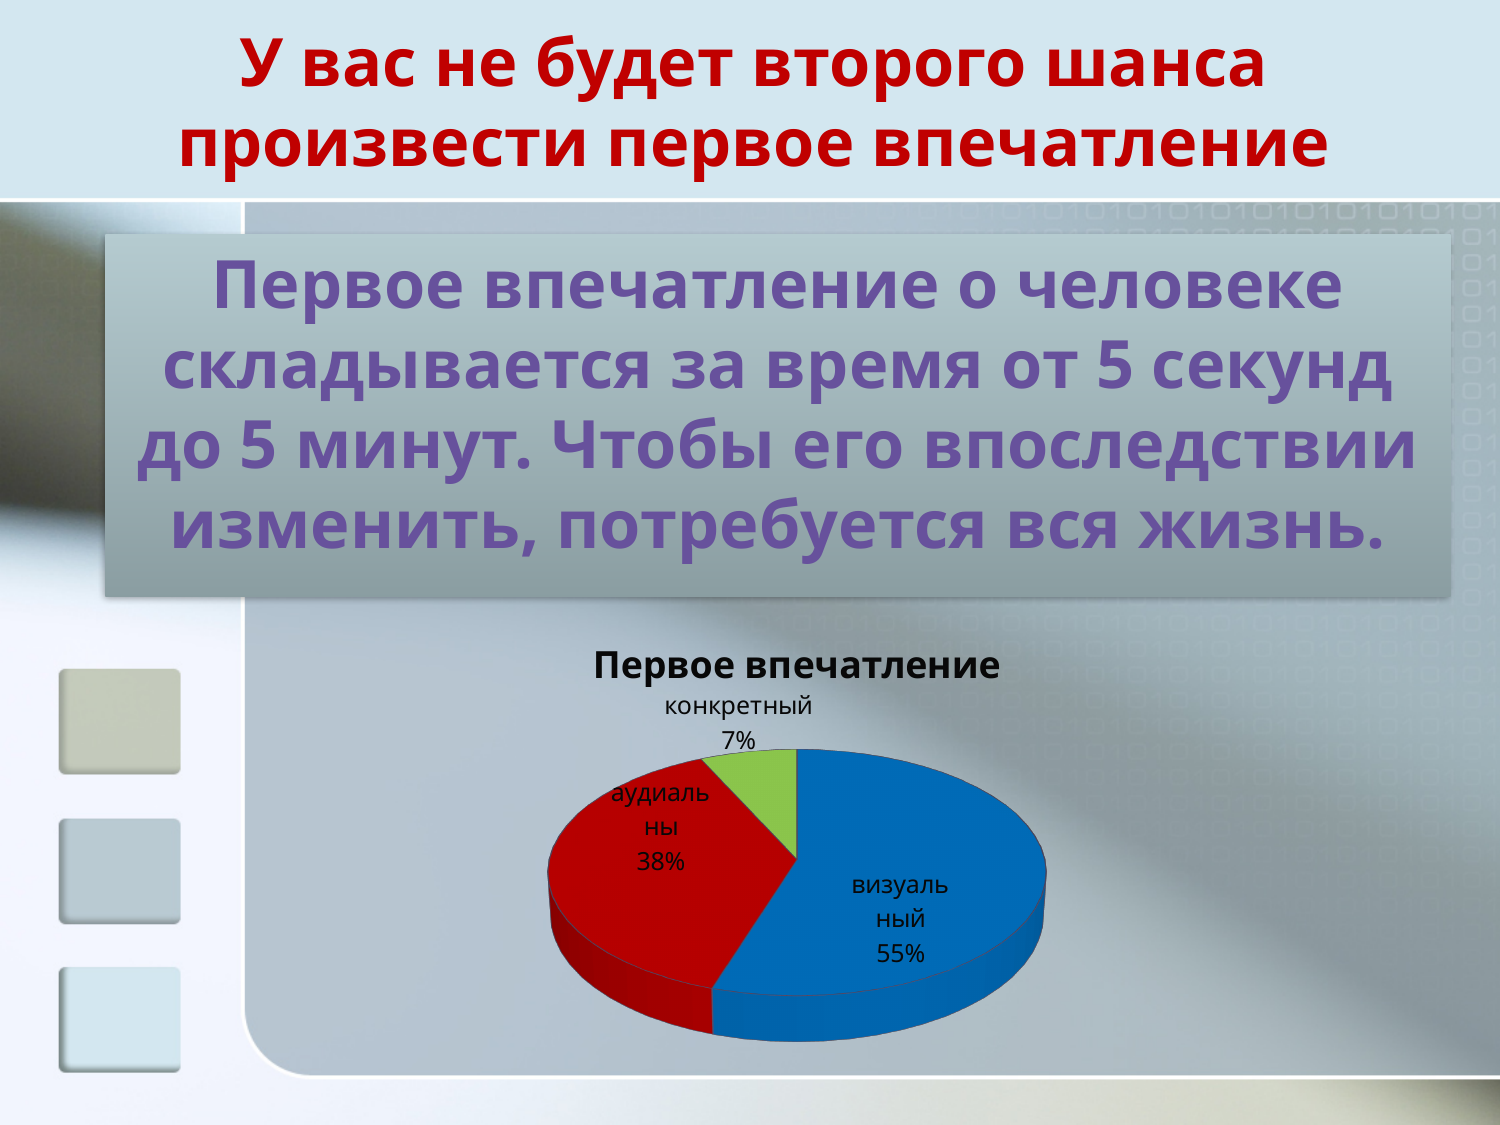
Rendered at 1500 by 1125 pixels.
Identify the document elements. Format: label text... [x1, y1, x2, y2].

list Первое впечатление о человеке складывается за время от 5 секунд до 5 минут. Чтобы его впоследствии изменить, потребуется вся жизнь. [105, 234, 1452, 597]
picture [0, 0, 1500, 1125]
title У вас не будет второго шанса произвести первое впечатление [46, 12, 1462, 188]
chart [421, 609, 1173, 1060]
